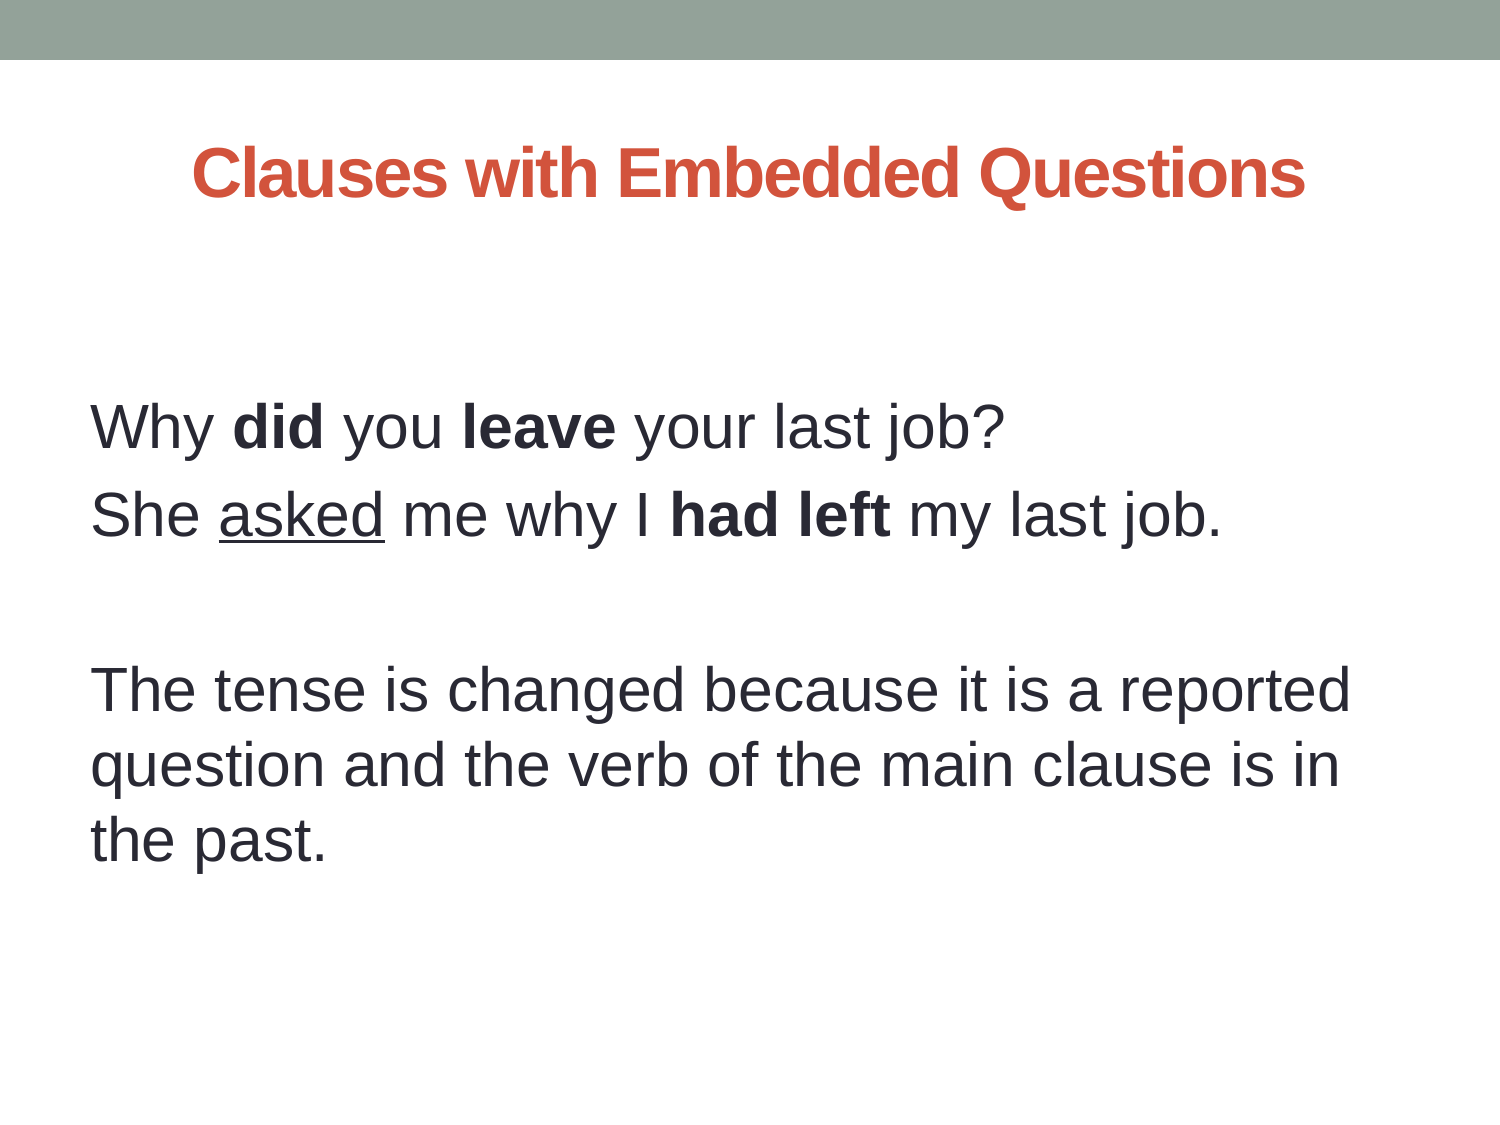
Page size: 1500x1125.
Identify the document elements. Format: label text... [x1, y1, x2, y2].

title Clauses with Embedded Questions [75, 87, 1425, 250]
list Why did you leave your last job? She asked me why I had left my last job. The tense is changed because it is a reported question and the verb of the main clause is in the past. [75, 262, 1425, 1063]
